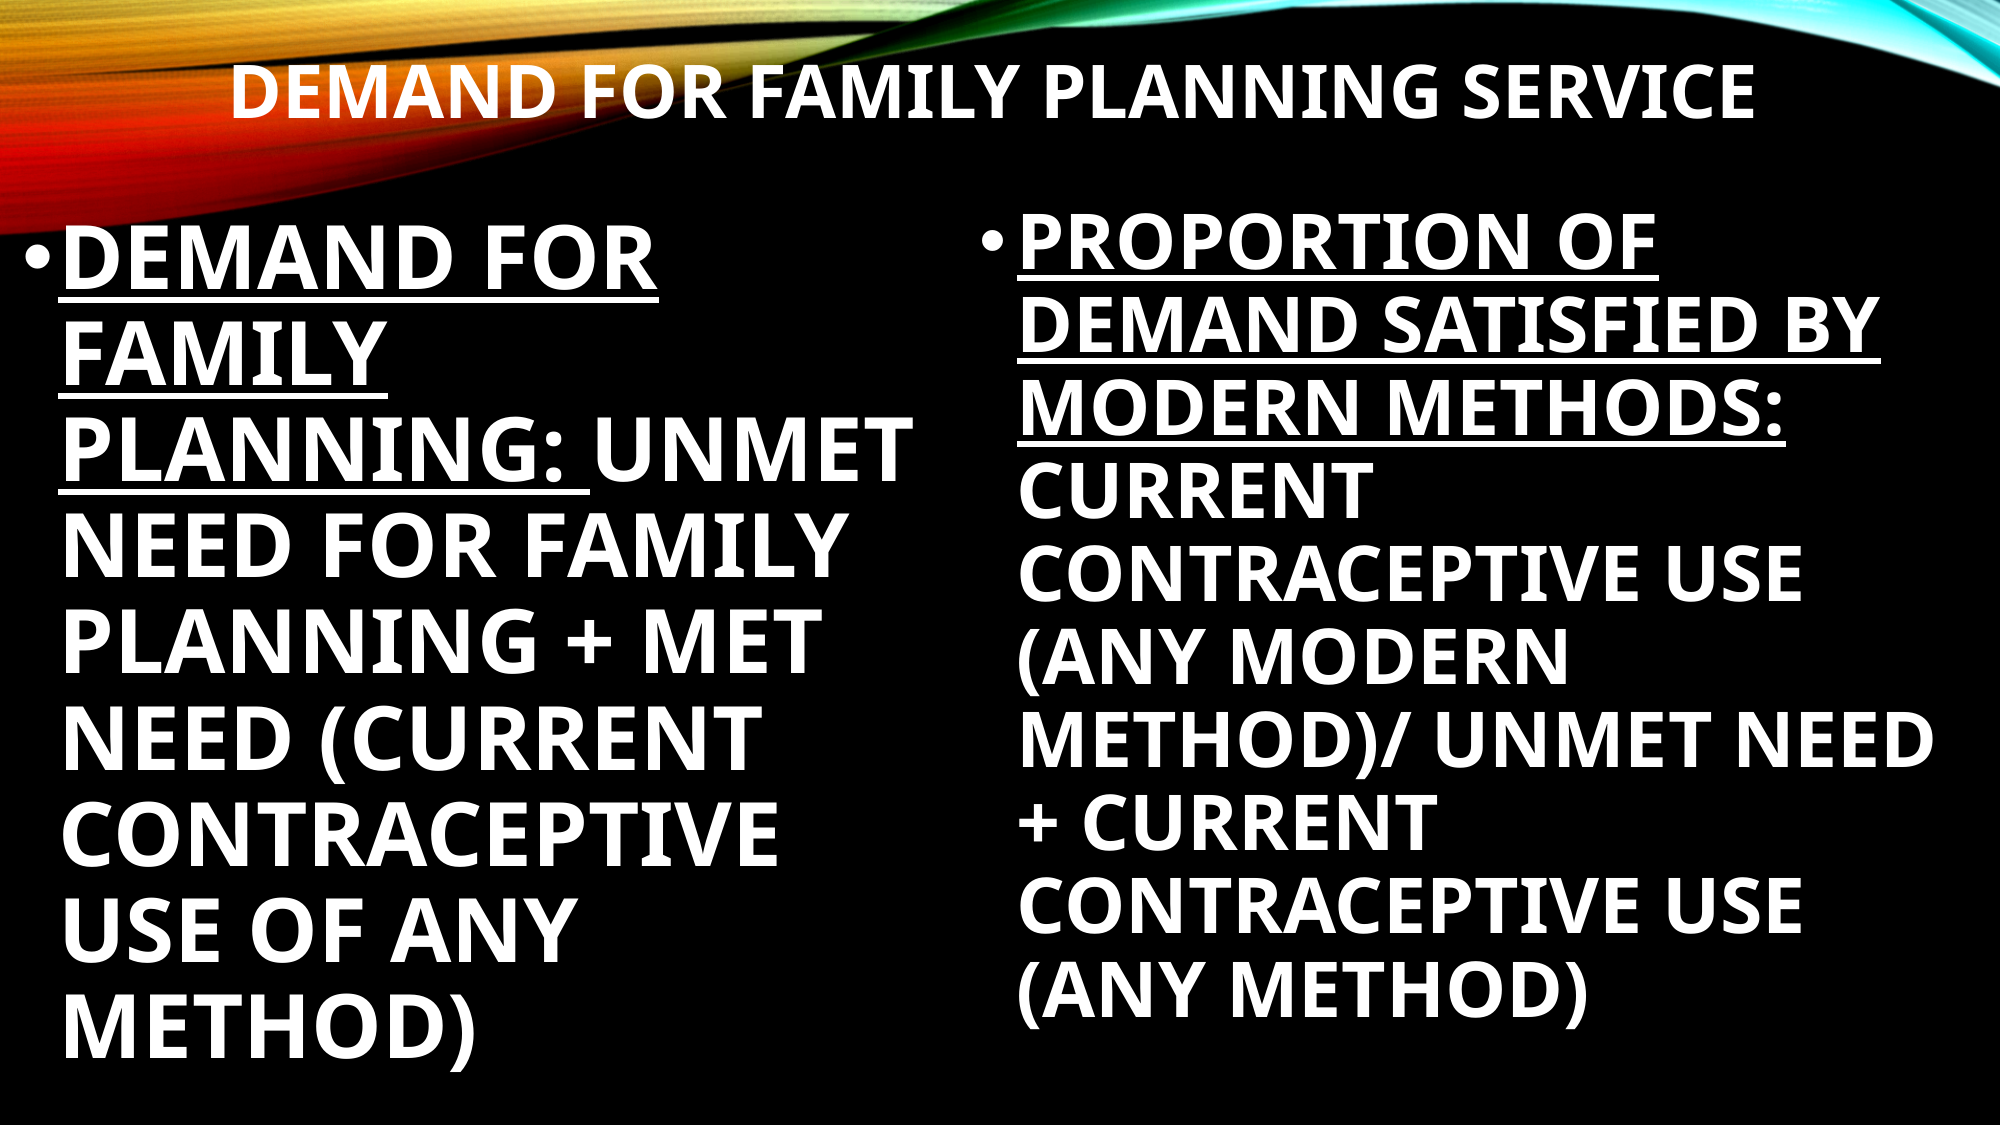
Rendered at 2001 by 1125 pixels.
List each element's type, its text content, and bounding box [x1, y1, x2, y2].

list DEMAND FOR FAMILY PLANNING: UNMET NEED FOR FAMILY PLANNING + MET NEED (CURRENT CONTRACEPTIVE USE OF ANY METHOD) [7, 205, 933, 1100]
title Demand for family planning service [143, 15, 1843, 174]
picture [0, 0, 2000, 237]
list PROPORTION OF DEMAND SATISFIED BY MODERN METHODS: CURRENT CONTRACEPTIVE USE (ANY MODERN METHOD)/ UNMET NEED + CURRENT CONTRACEPTIVE USE (ANY METHOD) [964, 195, 1968, 1110]
